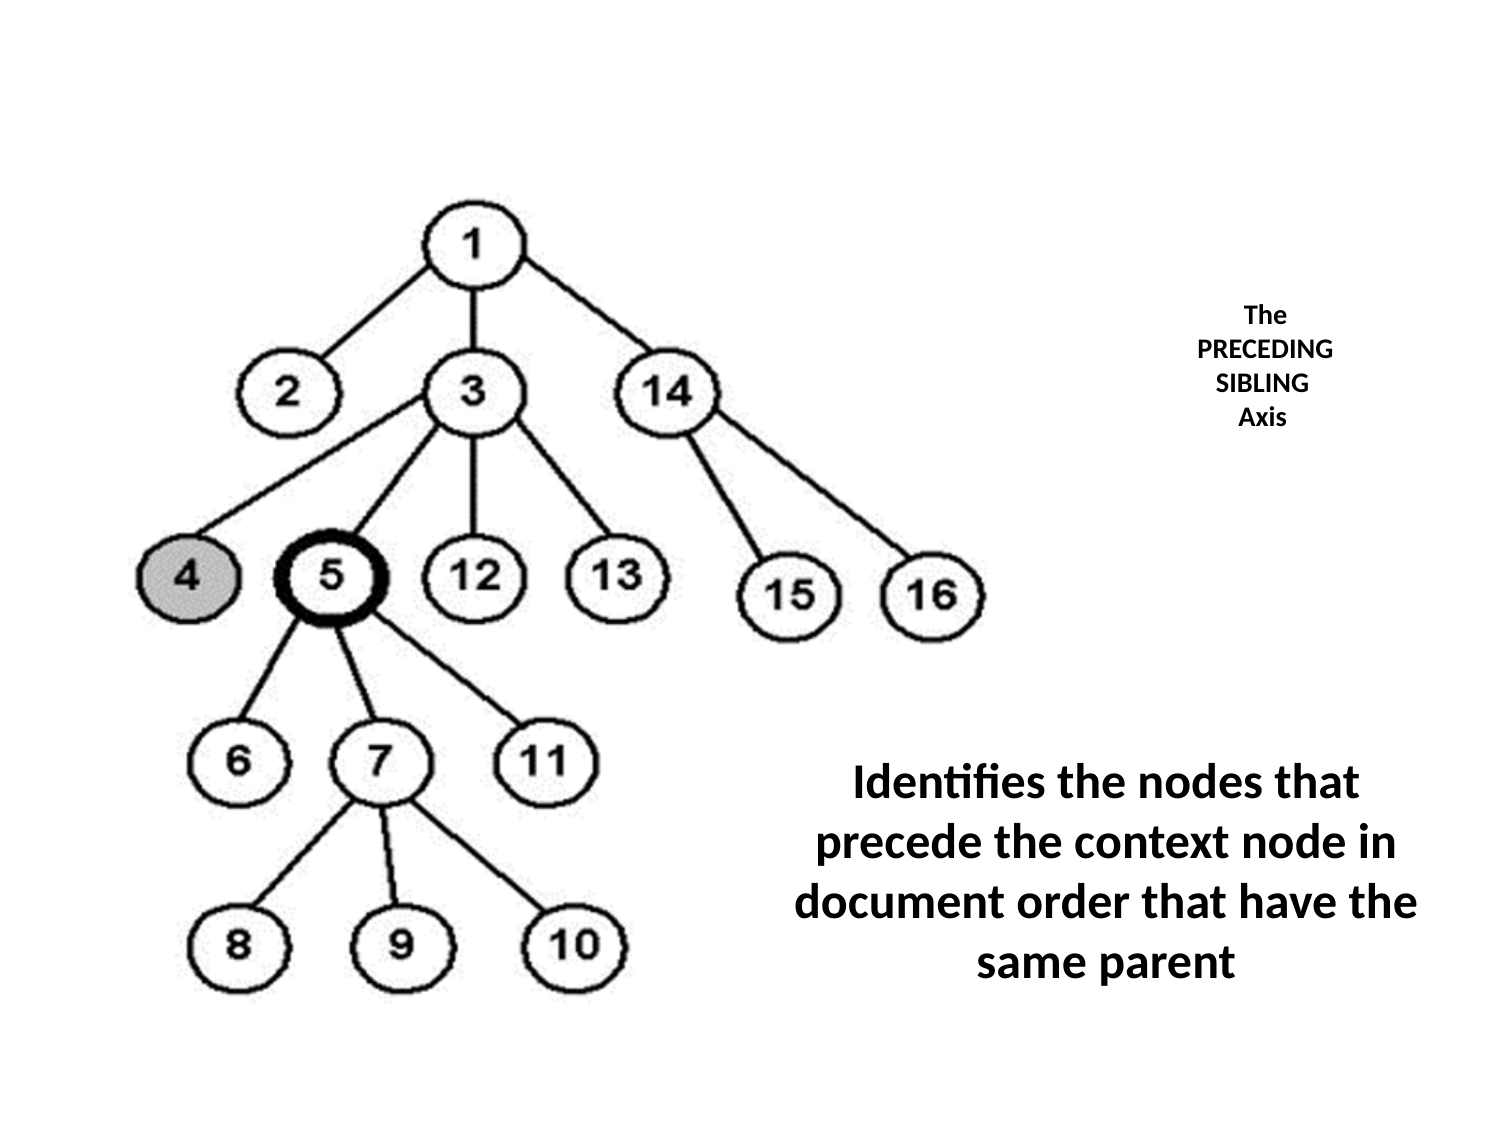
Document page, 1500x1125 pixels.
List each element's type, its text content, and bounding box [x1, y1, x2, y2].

title The PRECEDING SIBLING Axis [1025, 287, 1500, 475]
text_box Identifies the nodes that precede the context node in document order that have the same parent [1002, 774, 1450, 963]
picture [62, 174, 999, 1011]
